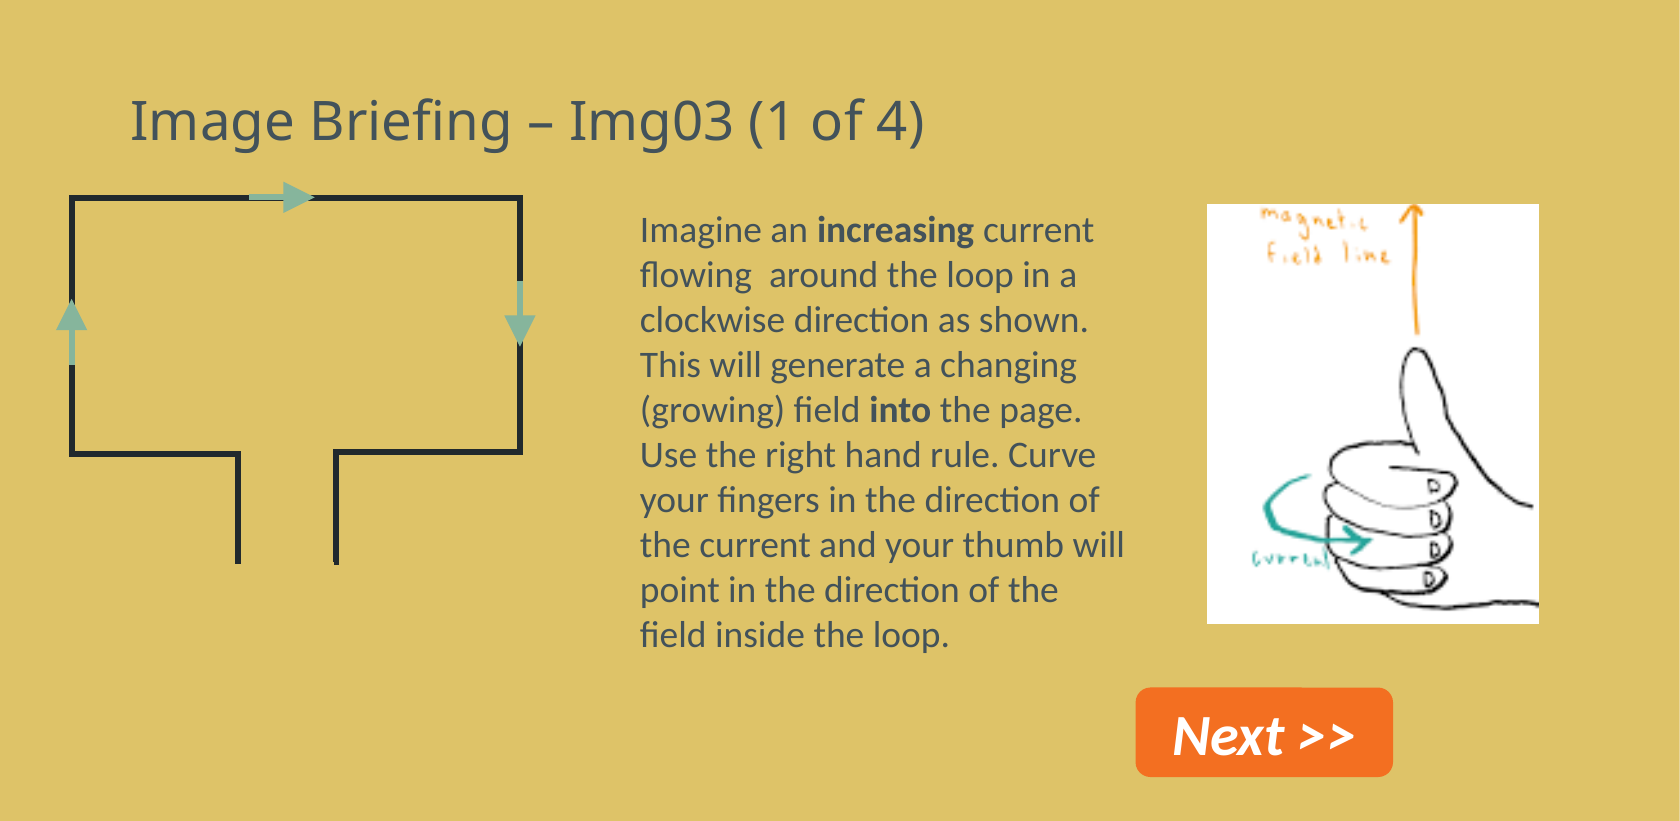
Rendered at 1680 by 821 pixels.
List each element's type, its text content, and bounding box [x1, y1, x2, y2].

text_box Next >> [1134, 686, 1395, 779]
picture [1206, 204, 1539, 624]
text_box Imagine an increasing current flowing around the loop in a clockwise direction as shown. This will generate a changing (growing) field into the page. Use the right hand rule. Curve your fingers in the direction of the current and your thumb will point in the direction of the field inside the loop. [625, 197, 1145, 663]
text_box [71, 197, 521, 564]
title Image Briefing – Img03 (1 of 4) [115, 43, 1565, 203]
